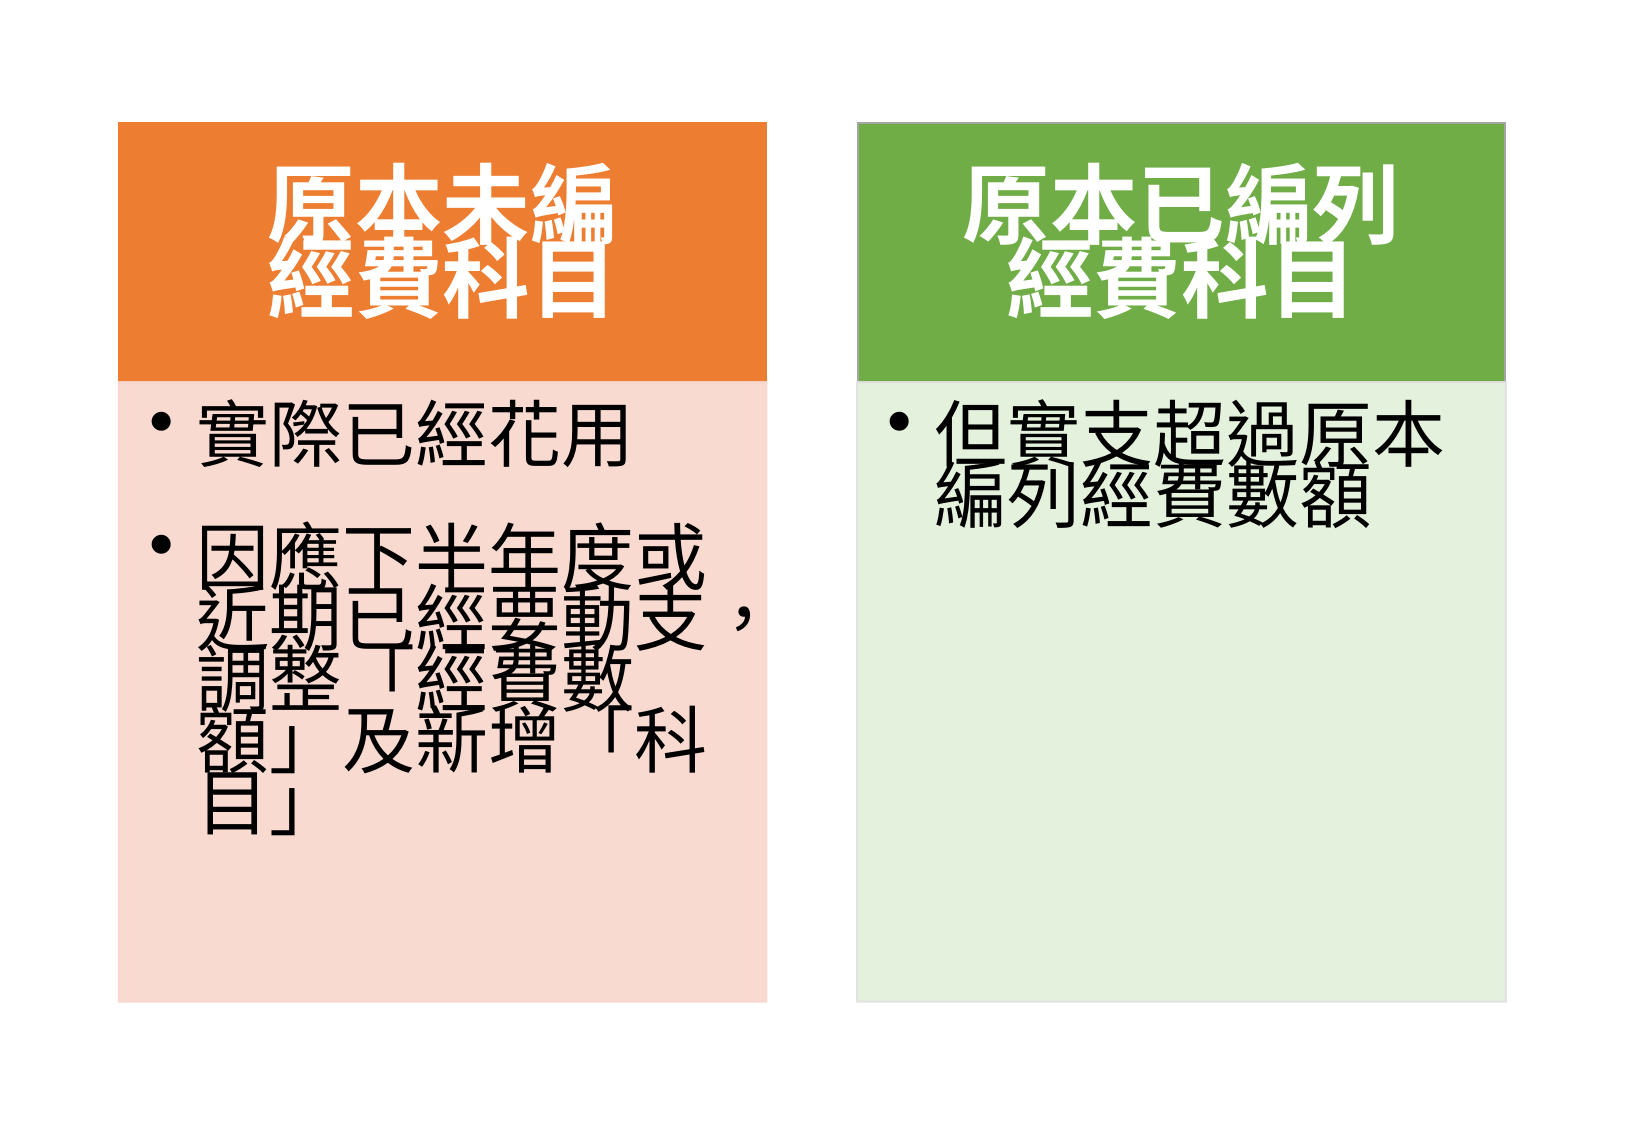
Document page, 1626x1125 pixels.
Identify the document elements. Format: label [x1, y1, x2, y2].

text_box [118, 47, 1507, 1078]
